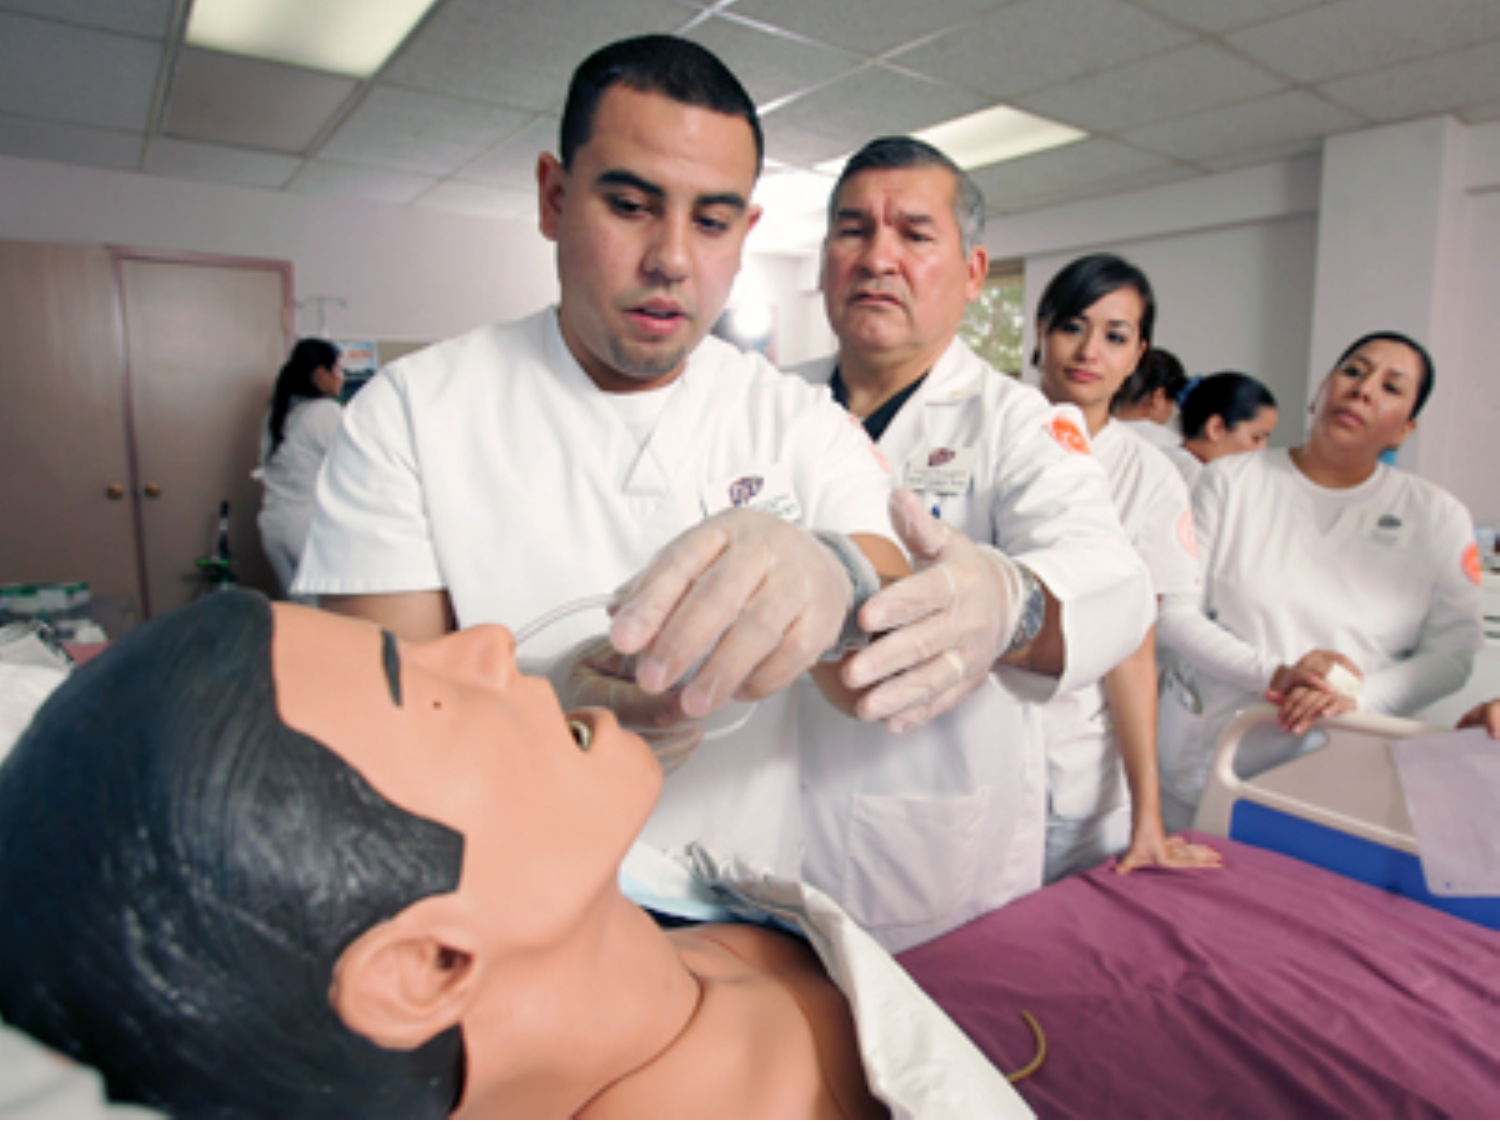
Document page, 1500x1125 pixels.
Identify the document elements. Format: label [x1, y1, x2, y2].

list [0, 0, 1500, 1121]
